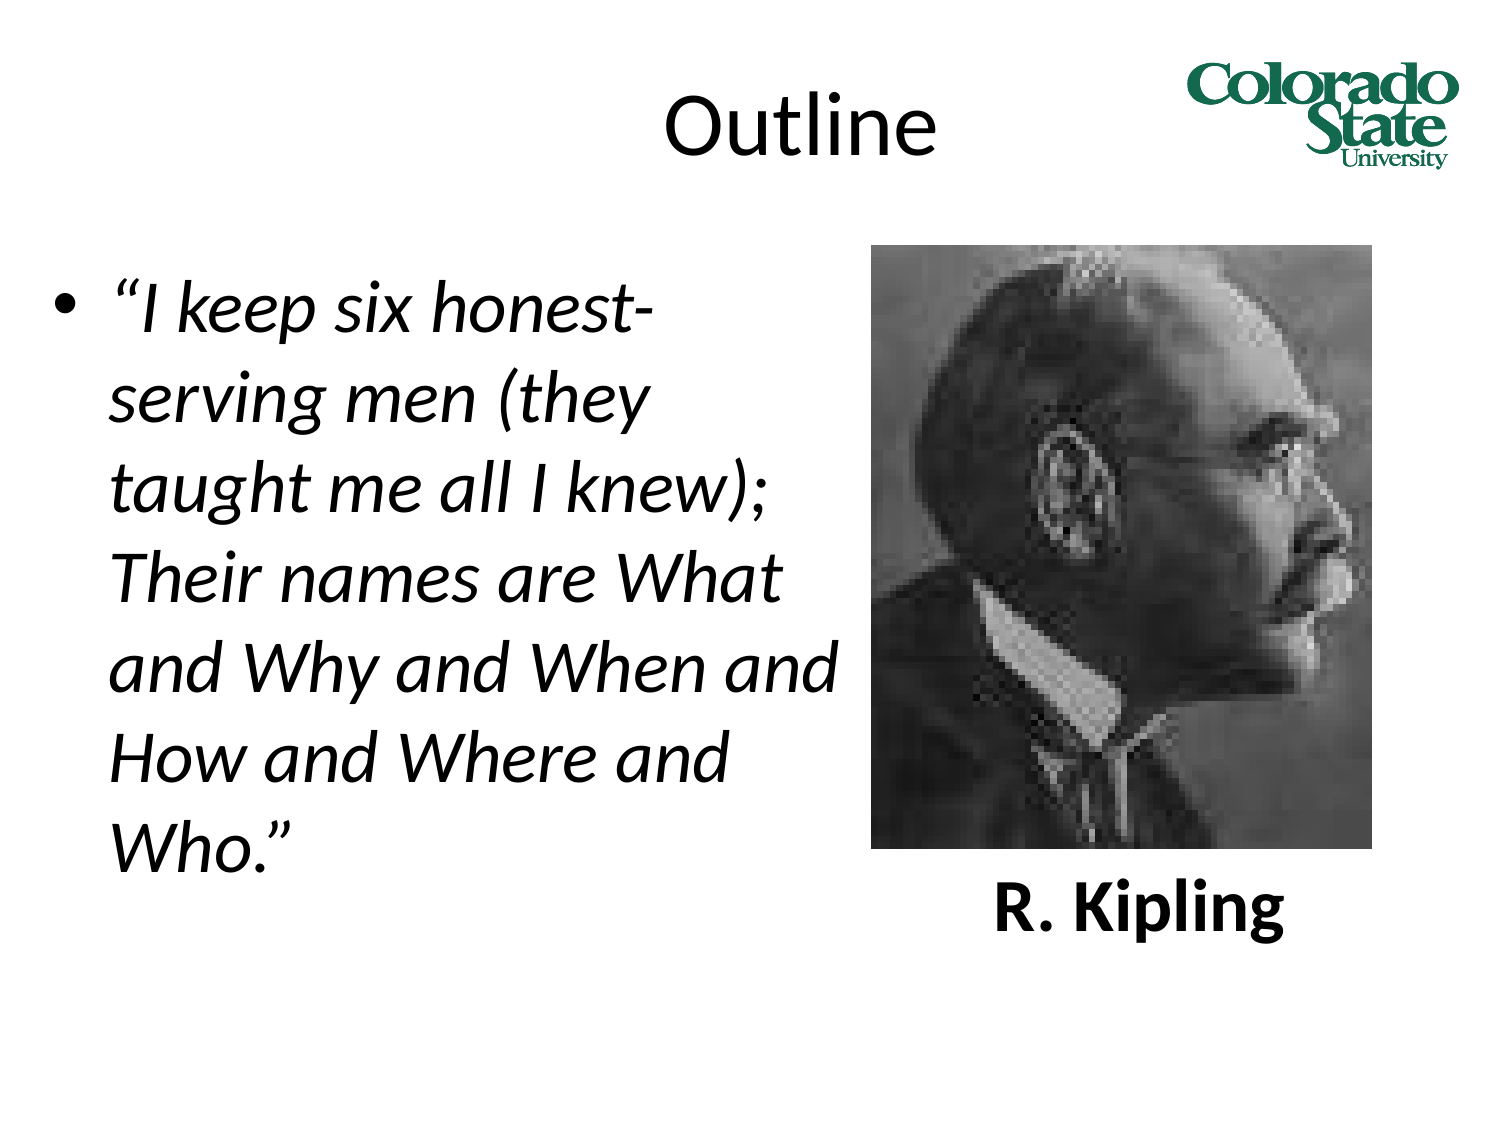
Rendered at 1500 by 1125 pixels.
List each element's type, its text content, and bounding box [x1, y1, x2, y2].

list “I keep six honest-serving men (they taught me all I knew); Their names are What and Why and When and How and Where and Who.” [37, 249, 872, 950]
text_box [1187, 62, 1460, 170]
picture [870, 245, 1372, 849]
text_box R. Kipling [978, 858, 1301, 954]
title Outline [437, 24, 1167, 213]
